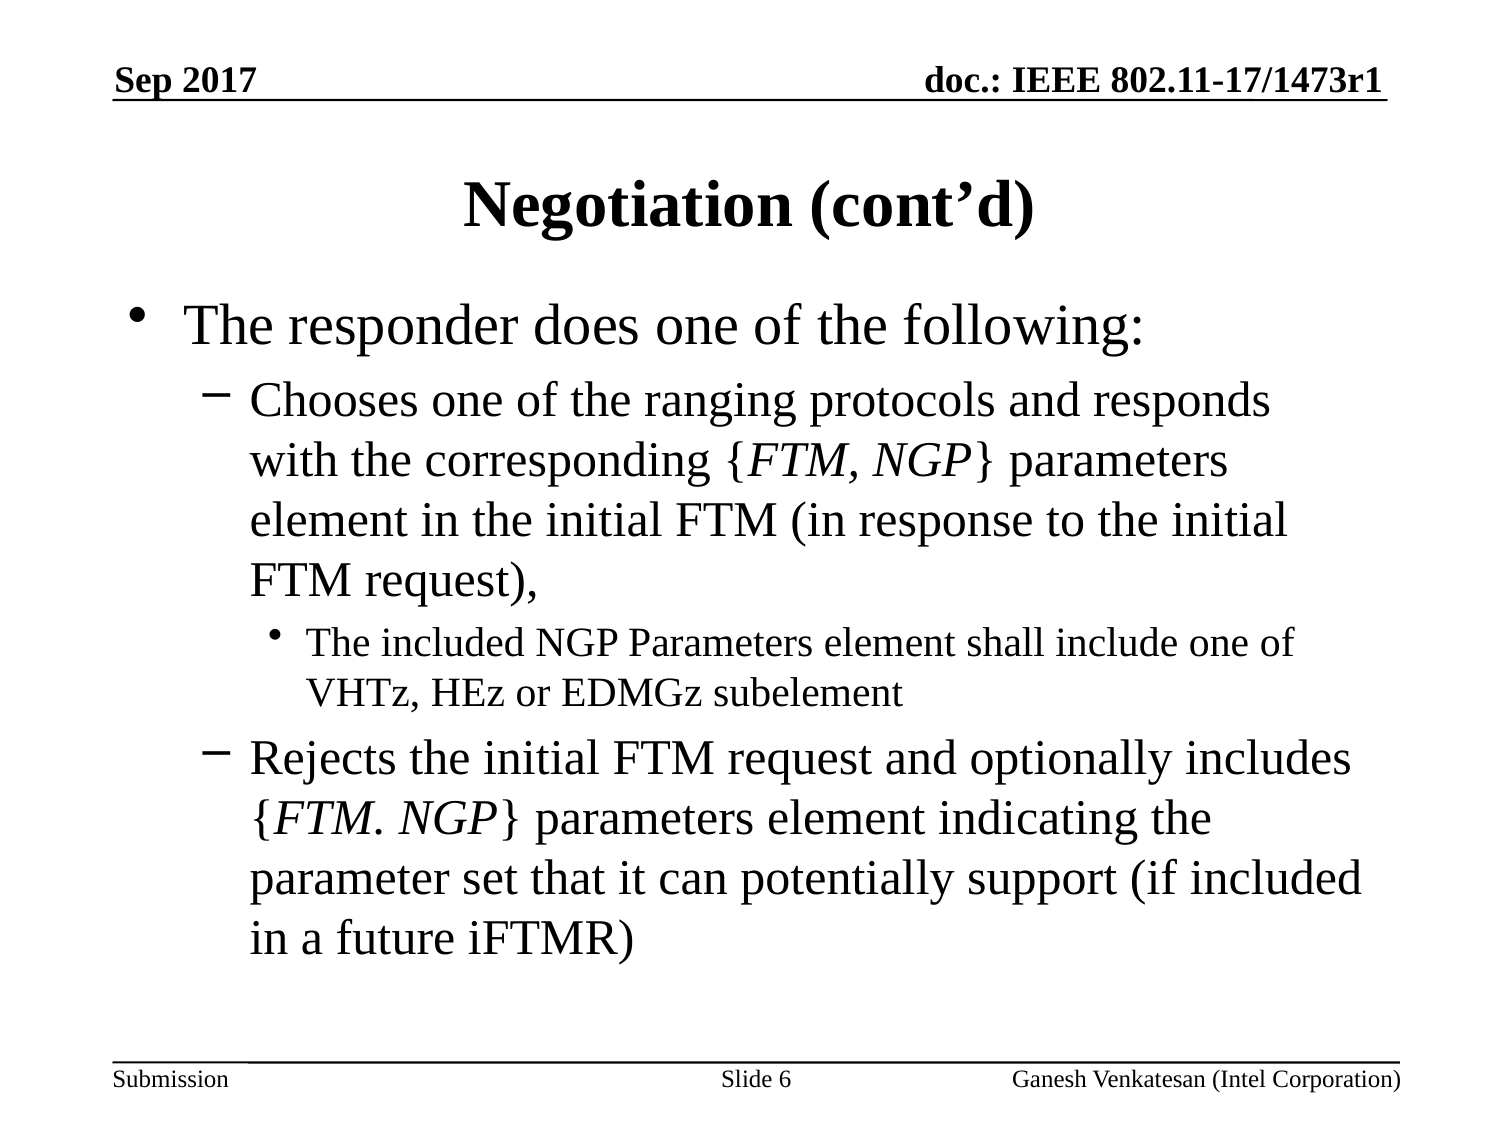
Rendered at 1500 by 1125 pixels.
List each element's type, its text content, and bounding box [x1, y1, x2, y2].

title Negotiation (cont’d) [112, 112, 1388, 278]
list The responder does one of the following: Chooses one of the ranging protocols and responds with the corresponding {FTM, NGP} parameters element in the initial FTM (in response to the initial FTM request), The included NGP Parameters element shall include one of VHTz, HEz or EDMGz subelement Rejects the initial FTM request and optionally includes {FTM. NGP} parameters element indicating the parameter set that it can potentially support (if included in a future iFTMR) [112, 278, 1388, 955]
slide_number Slide 6 [712, 1061, 800, 1093]
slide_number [114, 54, 259, 101]
footer Ganesh Venkatesan (Intel Corporation) [1006, 1061, 1402, 1093]
